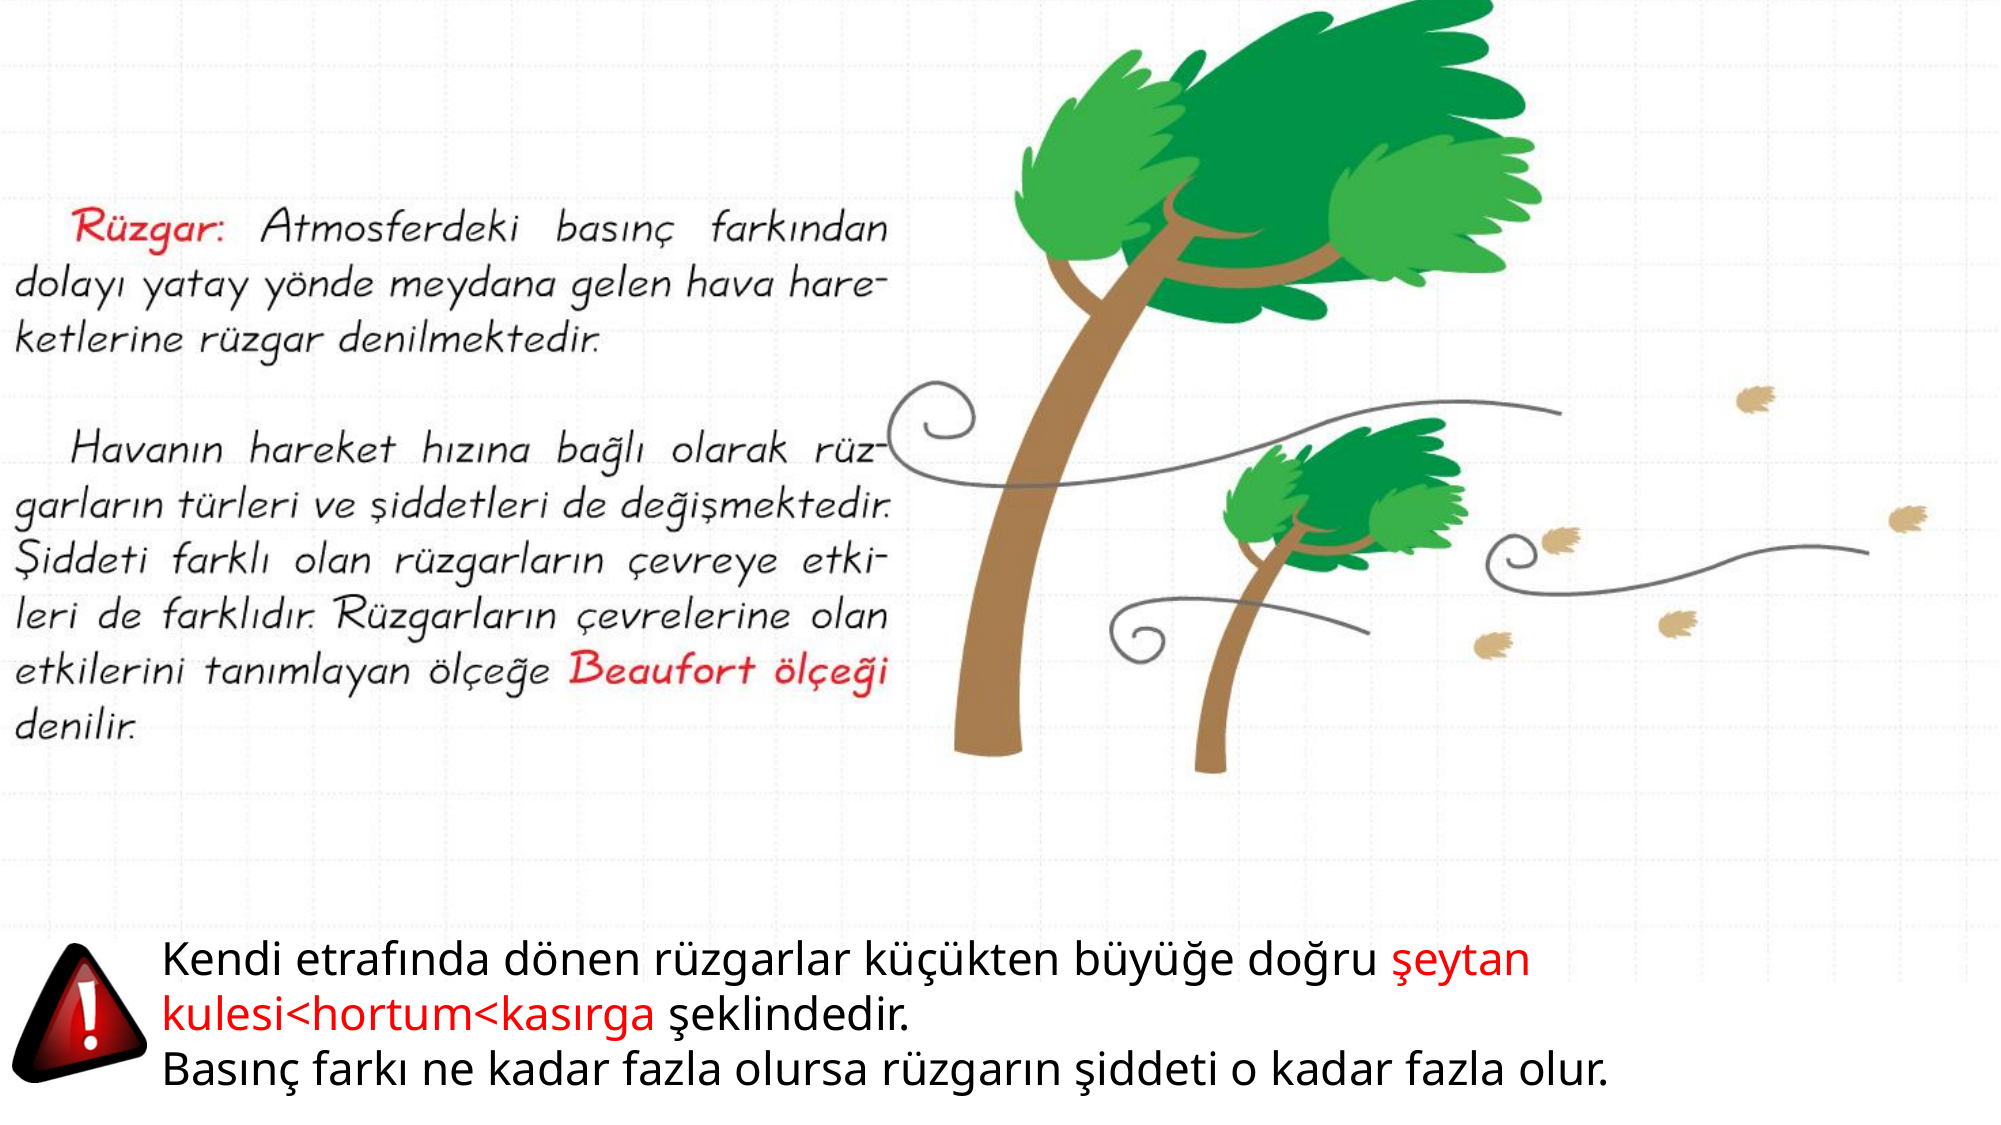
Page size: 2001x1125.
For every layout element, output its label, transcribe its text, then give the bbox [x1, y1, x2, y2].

text_box Kendi etrafında dönen rüzgarlar küçükten büyüğe doğru şeytan kulesi<hortum<kasırga şeklindedir. Basınç farkı ne kadar fazla olursa rüzgarın şiddeti o kadar fazla olur. [146, 990, 2000, 1104]
picture [0, 0, 2000, 1083]
